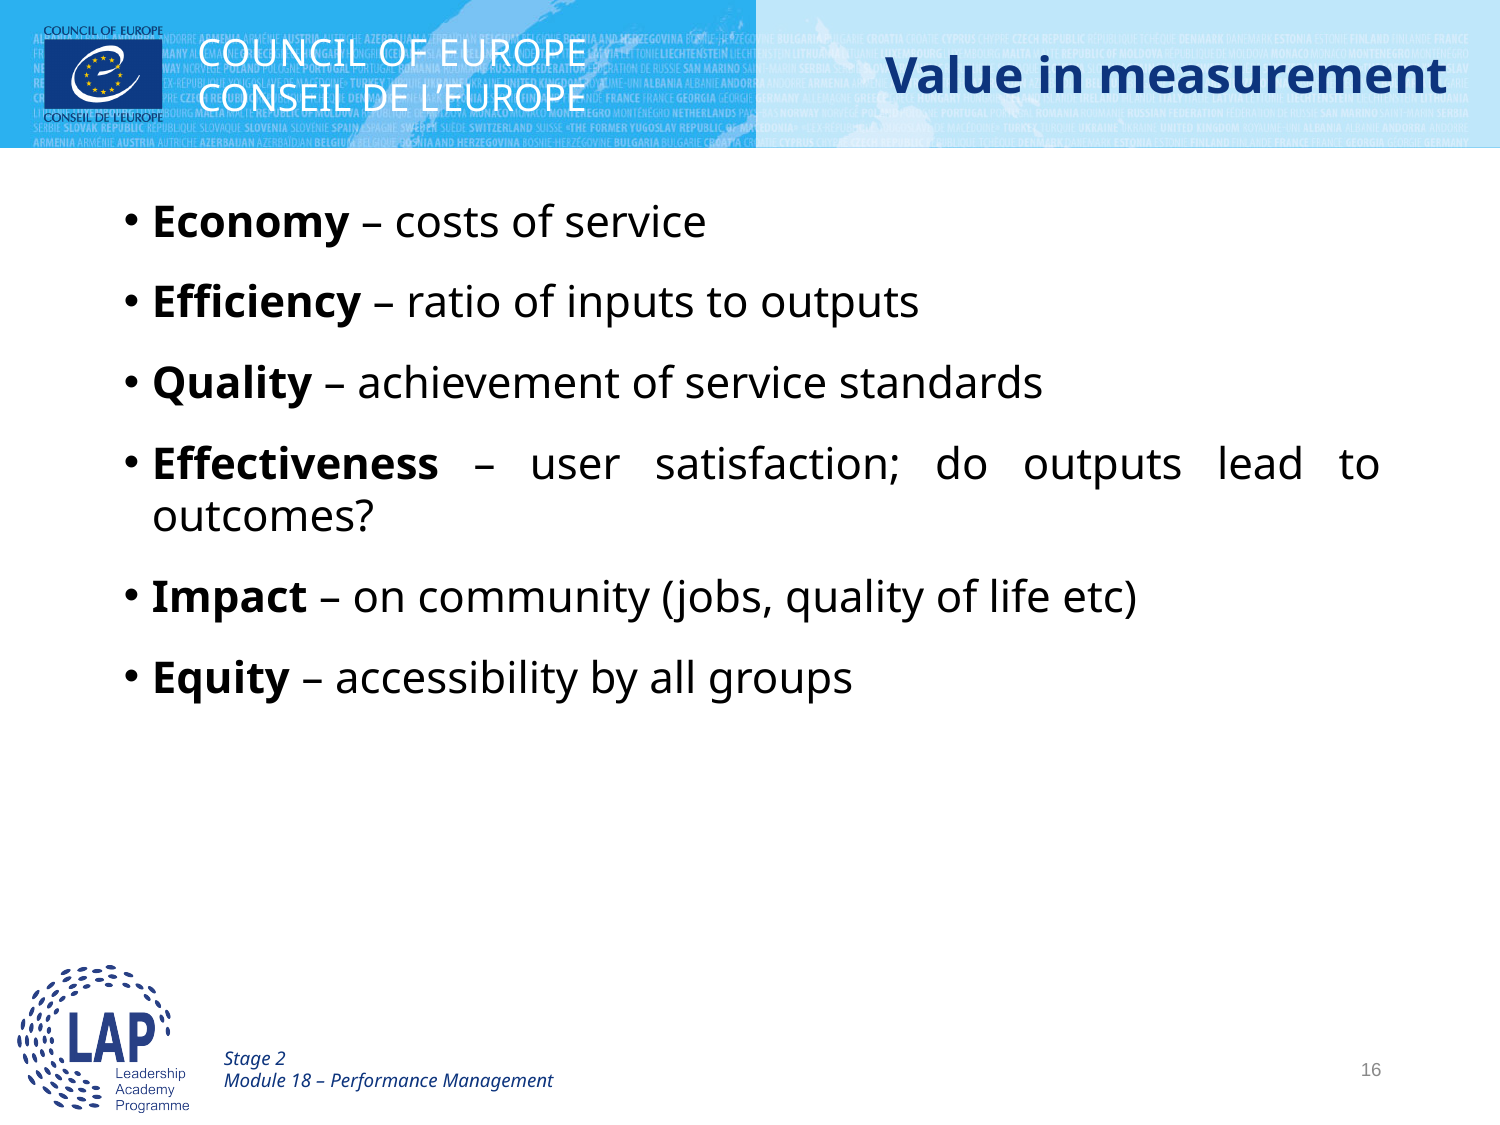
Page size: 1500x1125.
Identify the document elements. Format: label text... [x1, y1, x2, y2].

slide_number 16 [1313, 1039, 1397, 1099]
picture [17, 965, 189, 1113]
list Economy – costs of service Efficiency – ratio of inputs to outputs Quality – achievement of service standards Effectiveness – user satisfaction; do outputs lead to outcomes? Impact – on community (jobs, quality of life etc) Equity – accessibility by all groups [103, 186, 1397, 1001]
picture [0, 0, 756, 148]
footer Stage 2 Module 18 – Performance Management [209, 1039, 946, 1099]
title Value in measurement [756, 0, 1500, 148]
